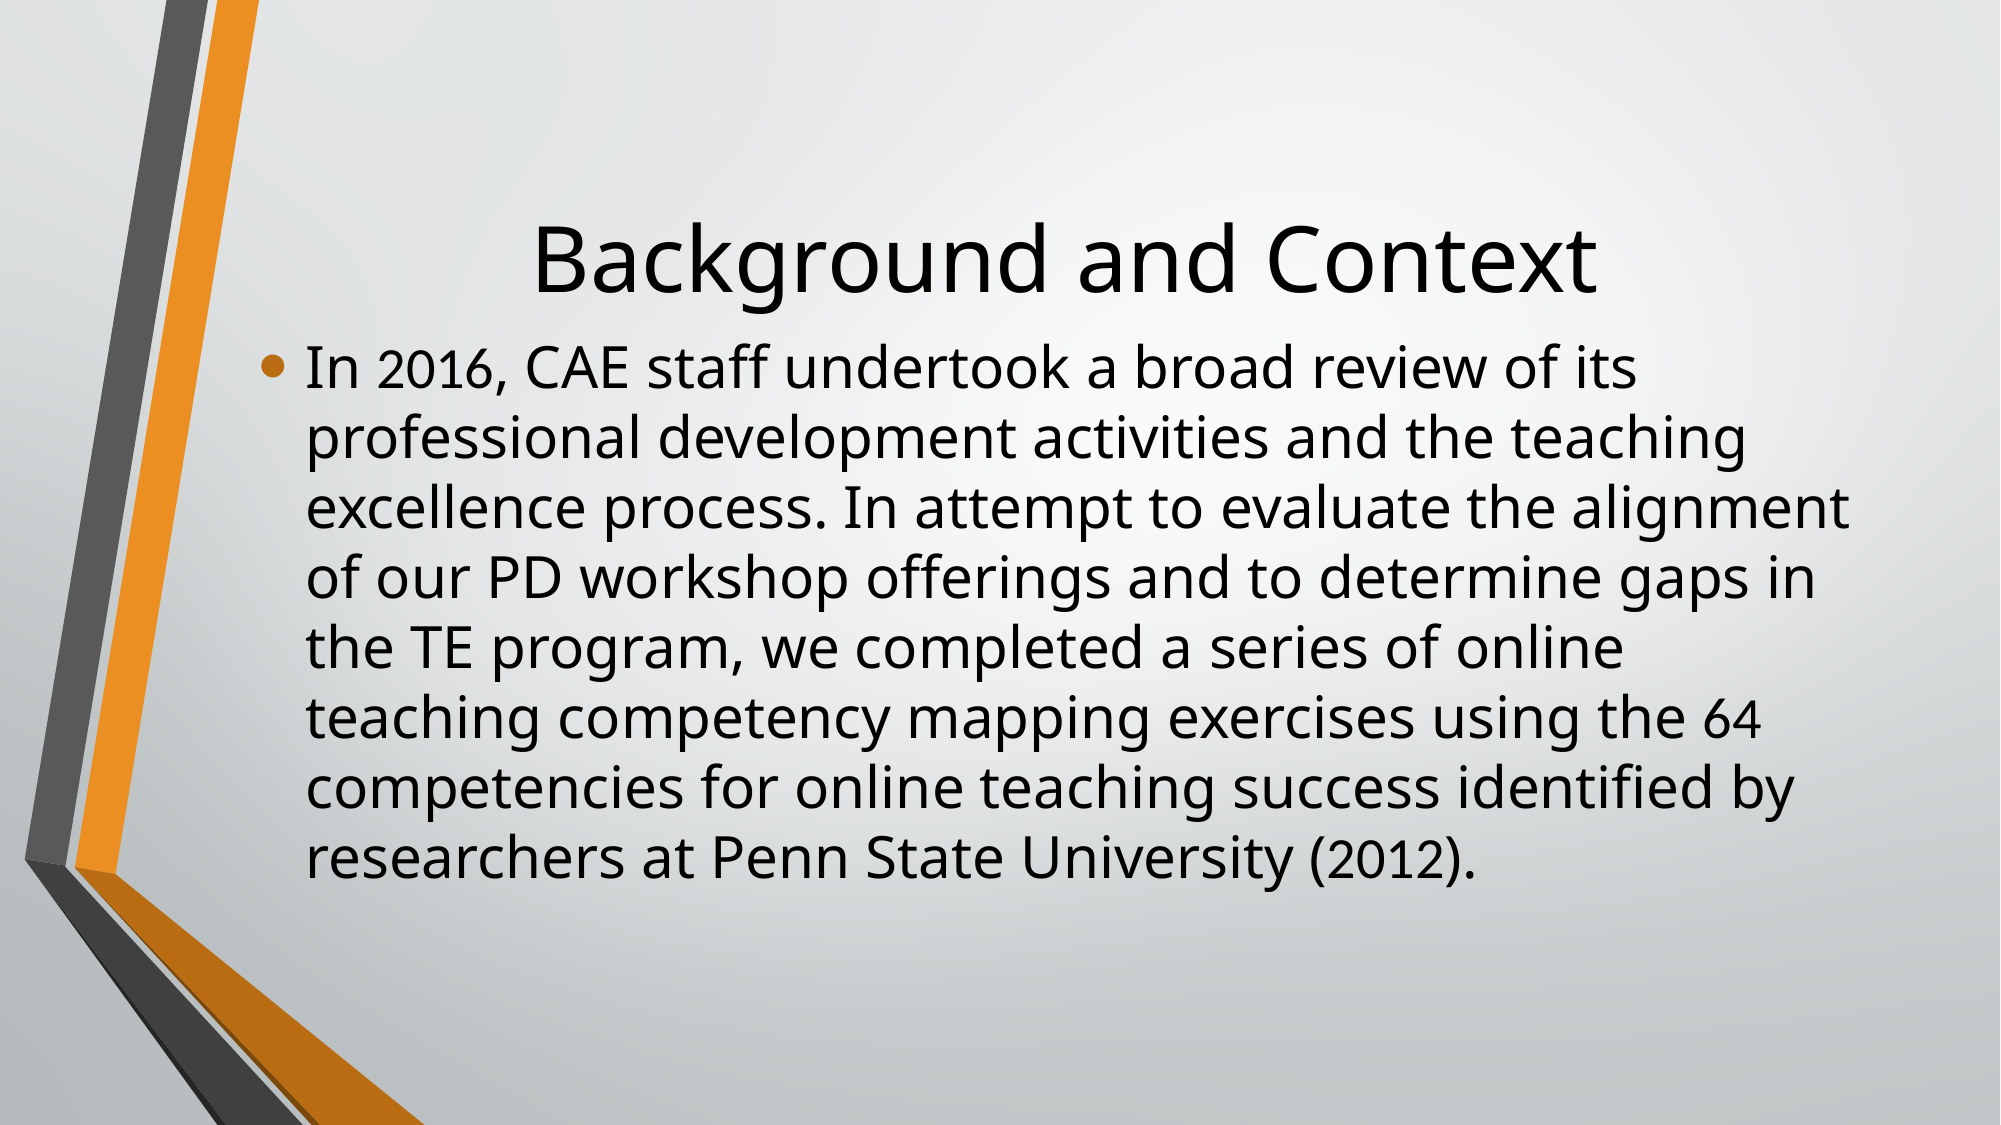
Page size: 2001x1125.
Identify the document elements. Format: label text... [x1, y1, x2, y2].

list In 2016, CAE staff undertook a broad review of its professional development activities and the teaching excellence process. In attempt to evaluate the alignment of our PD workshop offerings and to determine gaps in the TE program, we completed a series of online teaching competency mapping exercises using the 64 competencies for online teaching success identified by researchers at Penn State University (2012). [243, 352, 1887, 950]
title Background and Context [243, 112, 1887, 352]
